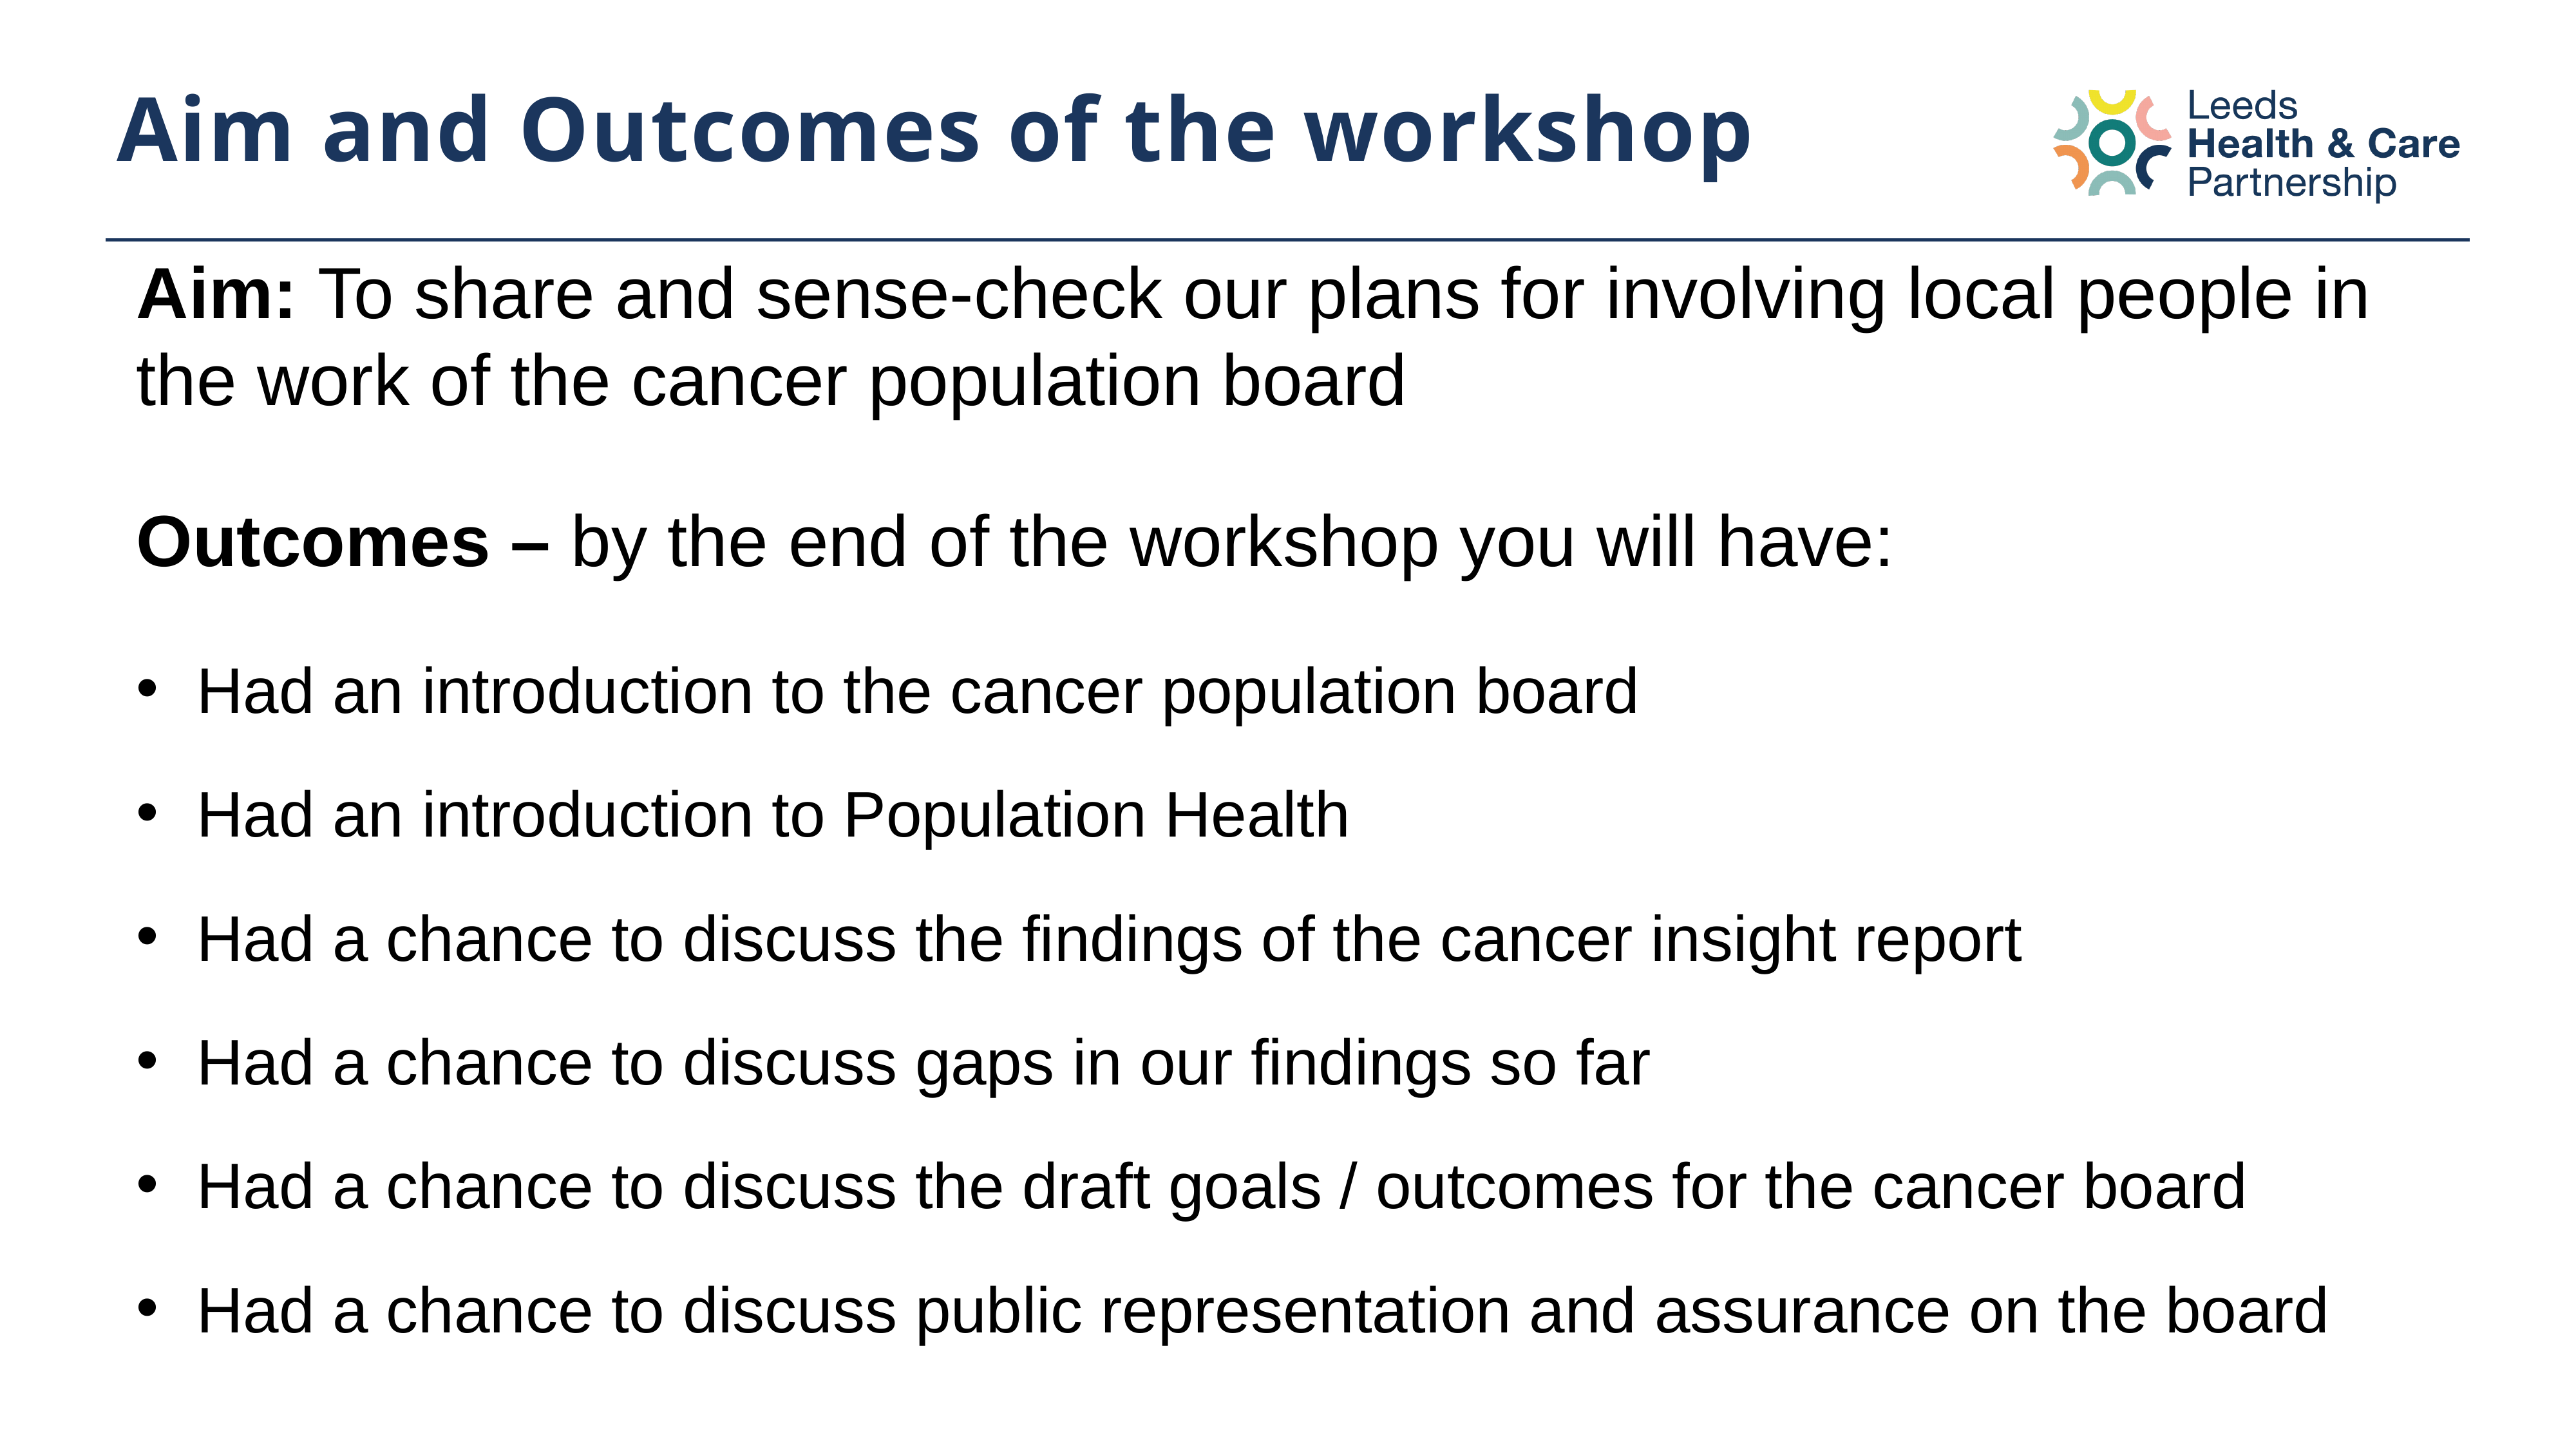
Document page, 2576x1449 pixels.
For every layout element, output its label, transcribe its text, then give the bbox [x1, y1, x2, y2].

text_box Aim: To share and sense-check our plans for involving local people in the work of the cancer population board Outcomes – by the end of the workshop you will have: Had an introduction to the cancer population board Had an introduction to Population Health Had a chance to discuss the findings of the cancer insight report Had a chance to discuss gaps in our findings so far Had a chance to discuss the draft goals / outcomes for the cancer board Had a chance to discuss public representation and assurance on the board [127, 241, 2474, 1407]
picture [2030, 62, 2481, 226]
title Aim and Outcomes of the workshop [111, 87, 2433, 219]
